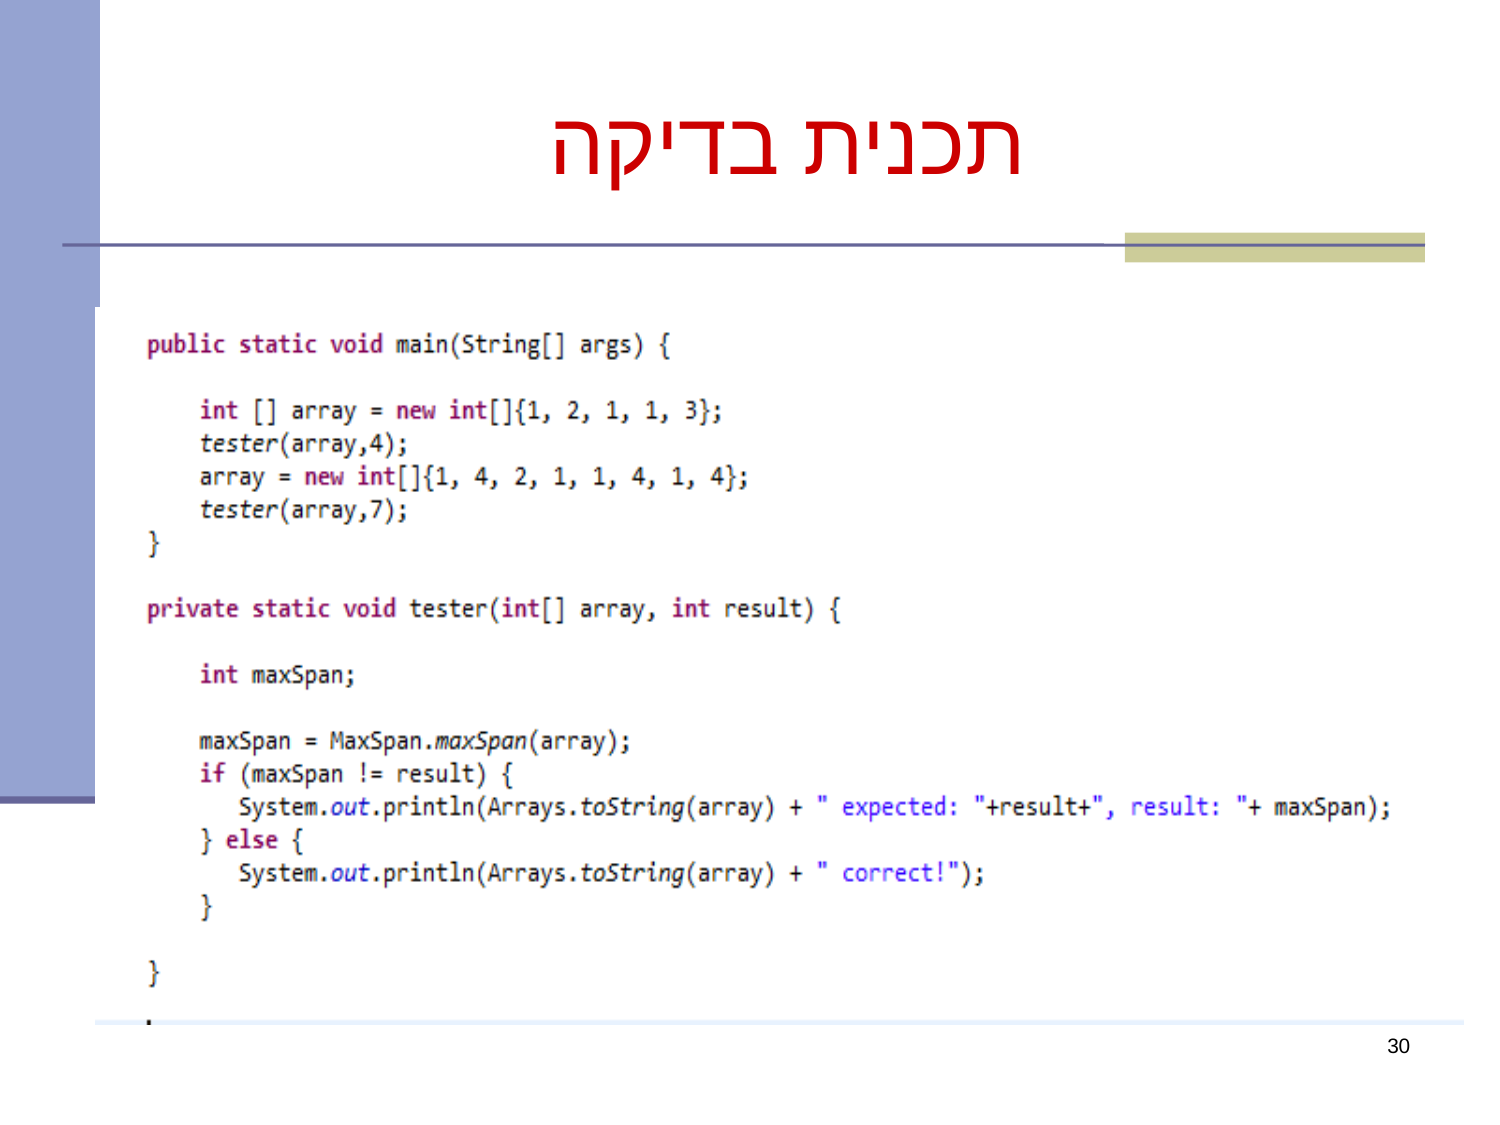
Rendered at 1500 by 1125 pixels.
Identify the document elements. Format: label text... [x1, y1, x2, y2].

title תכנית בדיקה [149, 45, 1426, 234]
picture [95, 307, 1464, 1026]
text_box 30 [1112, 1035, 1425, 1100]
